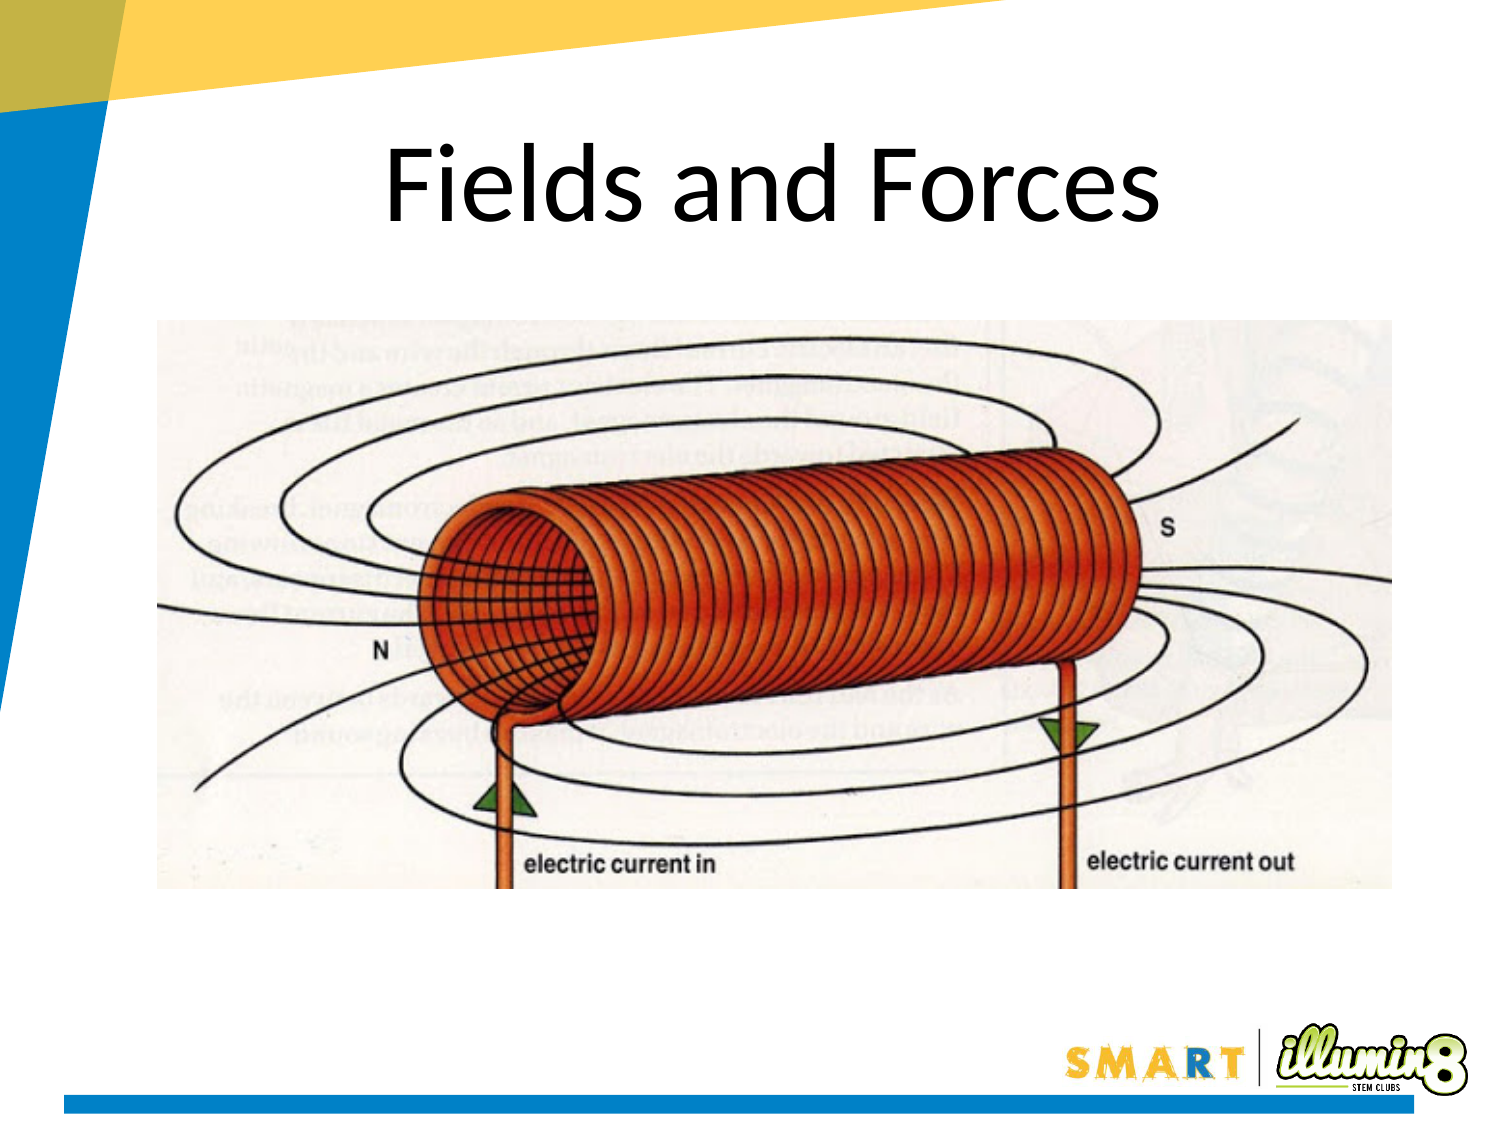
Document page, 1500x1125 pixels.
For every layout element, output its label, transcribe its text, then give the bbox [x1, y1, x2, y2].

picture [157, 320, 1392, 889]
text_box [125, 119, 1420, 287]
text_box [0, 102, 110, 713]
picture [1250, 1023, 1268, 1089]
text_box [63, 1094, 1415, 1115]
picture [1276, 1023, 1468, 1096]
text_box [0, 0, 1015, 114]
text_box Fields and Forces [353, 101, 1193, 252]
